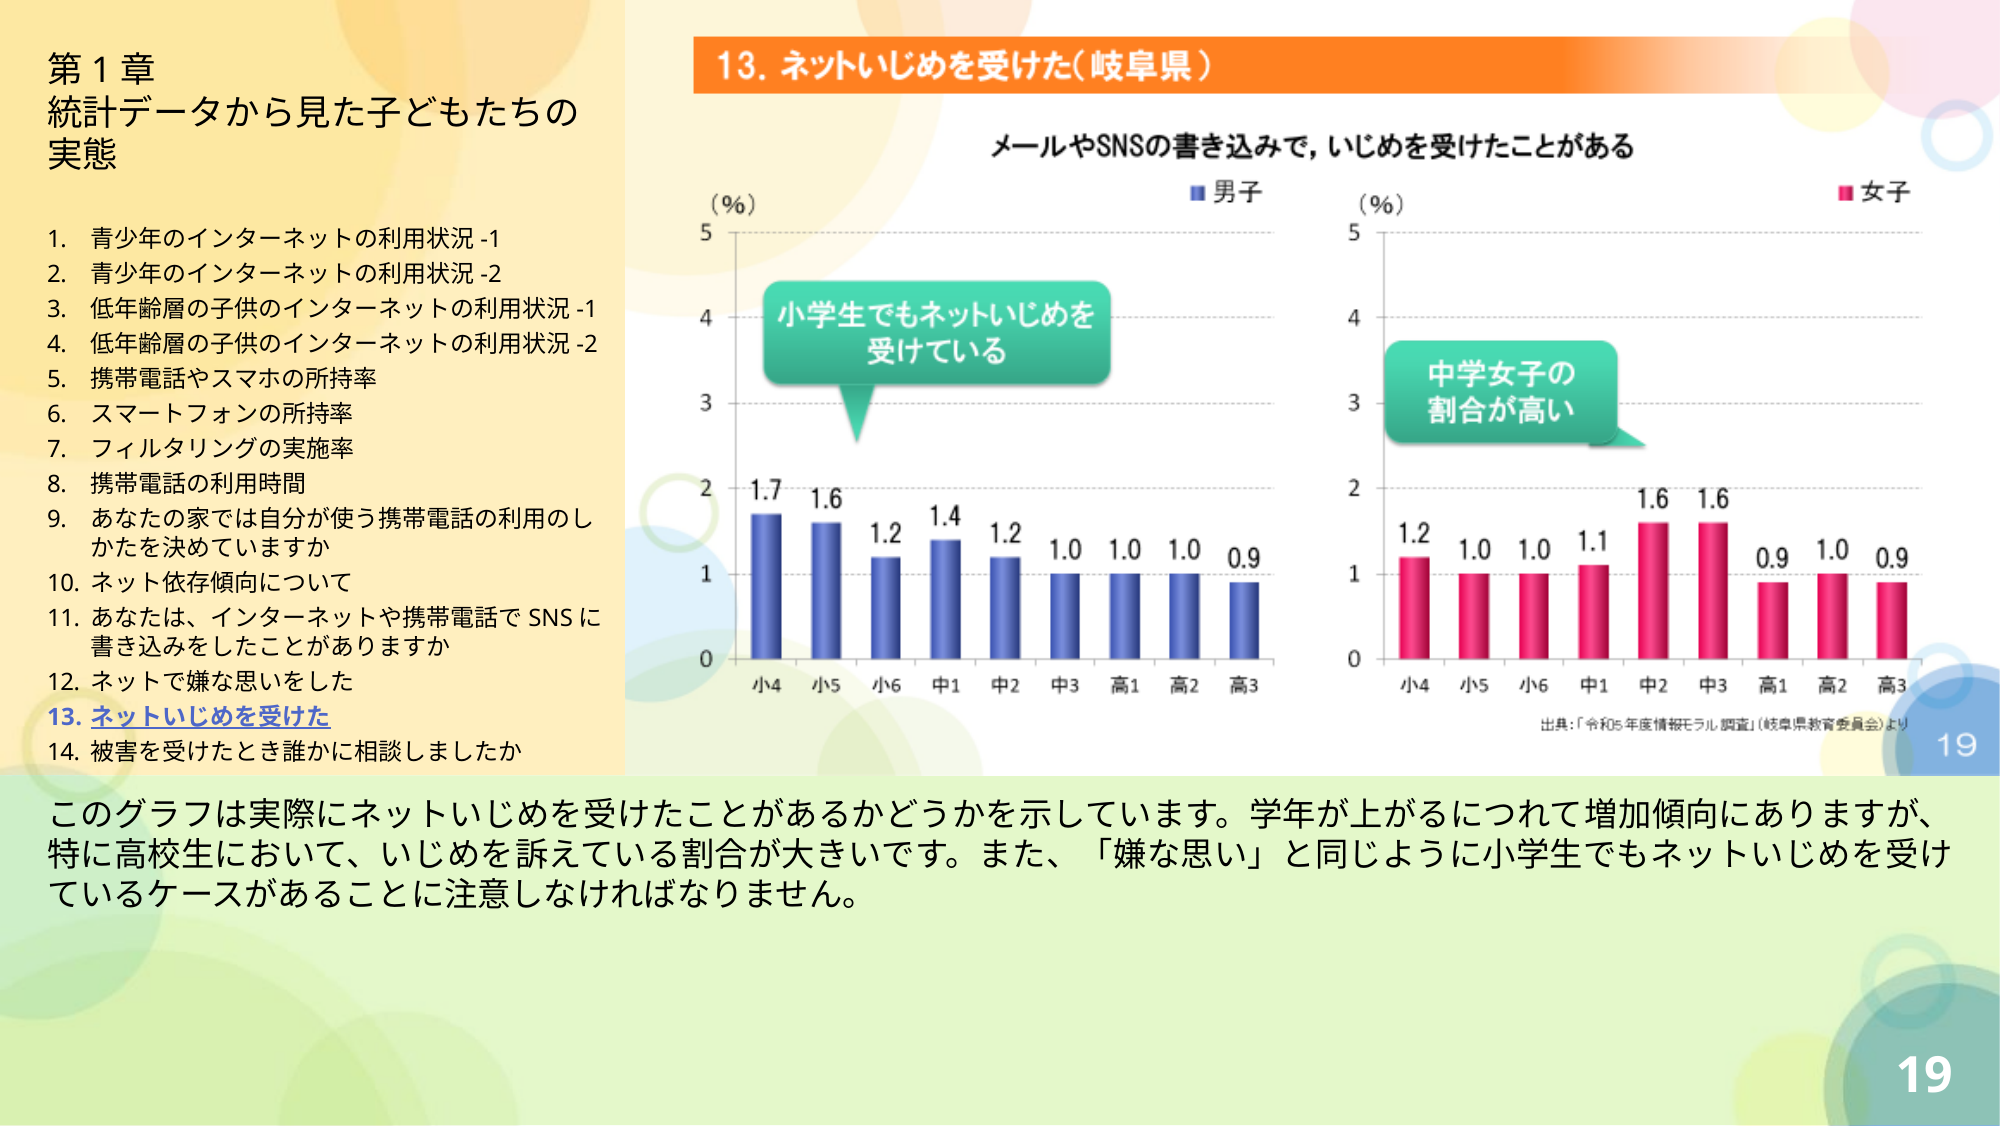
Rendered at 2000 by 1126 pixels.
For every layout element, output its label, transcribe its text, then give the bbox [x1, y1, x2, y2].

list このグラフは実際にネットいじめを受けたことがあるかどうかを示しています。学年が上がるにつれて増加傾向にありますが、特に高校生において、いじめを訴えている割合が大きいです。また、「嫌な思い」と同じように小学生でもネットいじめを受けているケースがあることに注意しなければなりません。 [0, 777, 2000, 1126]
picture [624, 0, 2000, 776]
slide_number 19 [1862, 1042, 1987, 1103]
text_box 第1章 統計データから見た子どもたちの実態 青少年のインターネットの利用状況-1 青少年のインターネットの利用状況-2 低年齢層の子供のインターネットの利用状況-1 低年齢層の子供のインターネットの利用状況-2 携帯電話やスマホの所持率 スマートフォンの所持率 フィルタリングの実施率 携帯電話の利用時間 あなたの家では自分が使う携帯電話の利用のしかたを決めていますか ネット依存傾向について あなたは、インターネットや携帯電話でSNSに書き込みをしたことがありますか ネットで嫌な思いをした ネットいじめを受けた 被害を受けたとき誰かに相談しましたか [0, 0, 622, 777]
